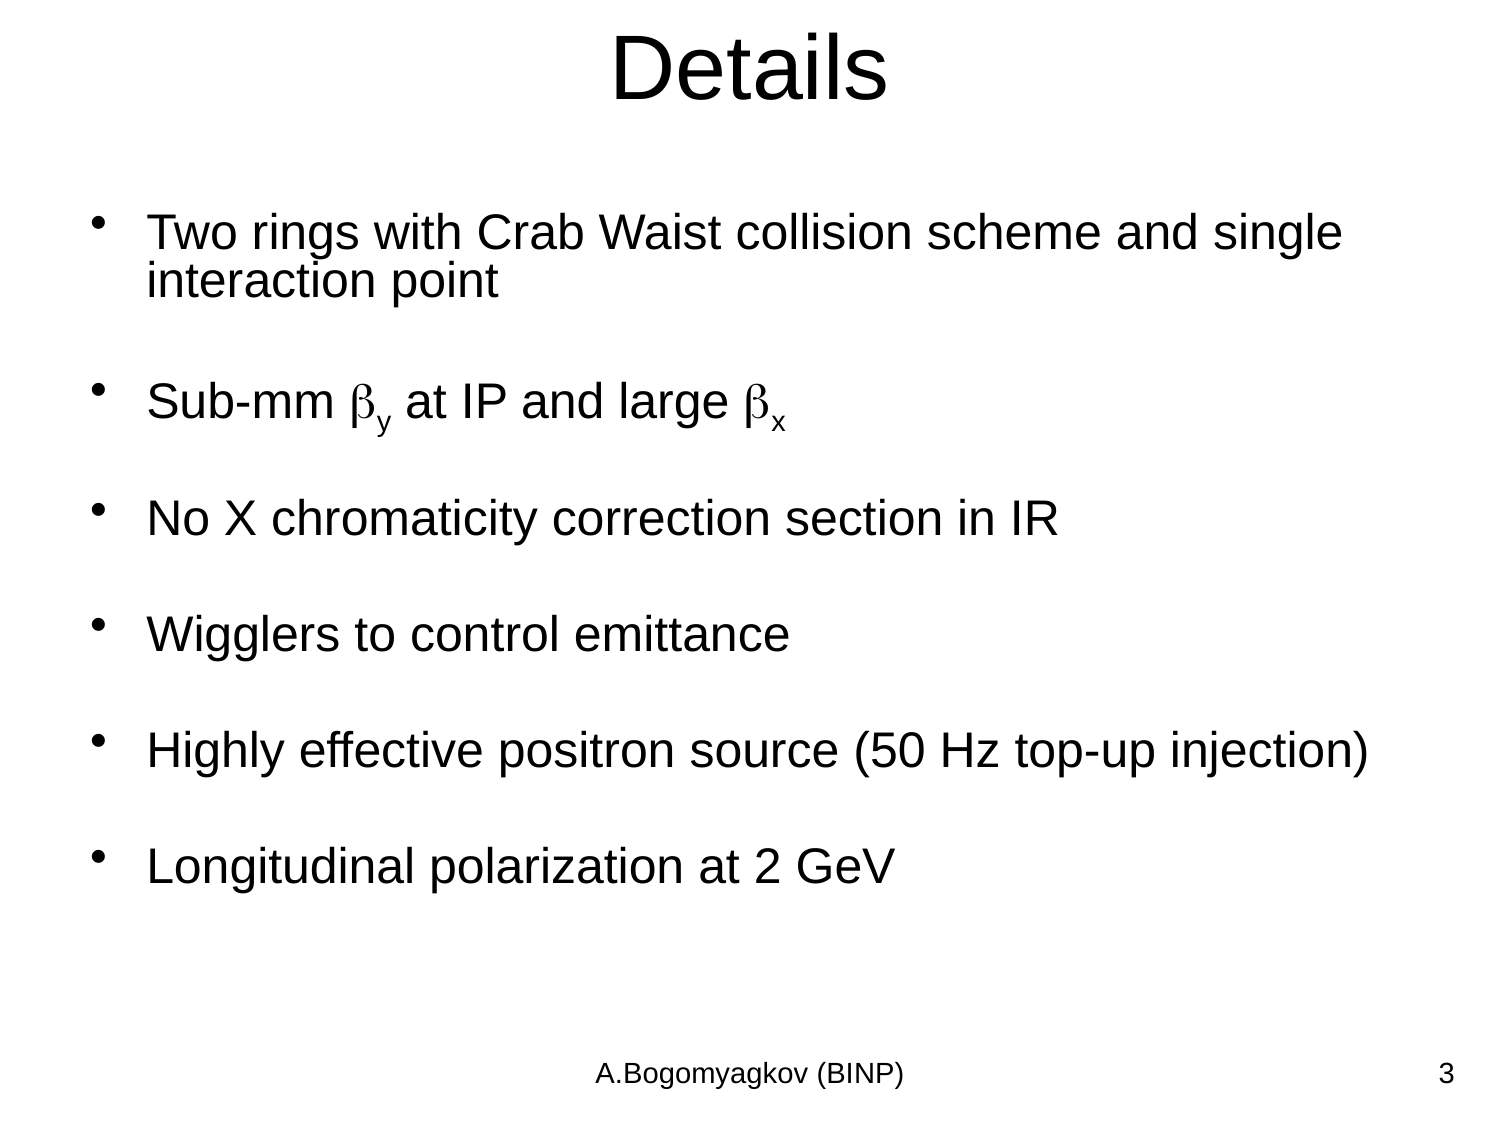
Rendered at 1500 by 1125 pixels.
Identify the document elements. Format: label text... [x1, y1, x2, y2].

list Two rings with Crab Waist collision scheme and single interaction point Sub-mm y at IP and large x No X chromaticity correction section in IR Wigglers to control emittance Highly effective positron source (50 Hz top-up injection) Longitudinal polarization at 2 GeV [75, 203, 1425, 901]
footer A.Bogomyagkov (BINP) [512, 1046, 988, 1125]
title Details [0, 0, 1500, 127]
slide_number 3 [1119, 1046, 1470, 1125]
